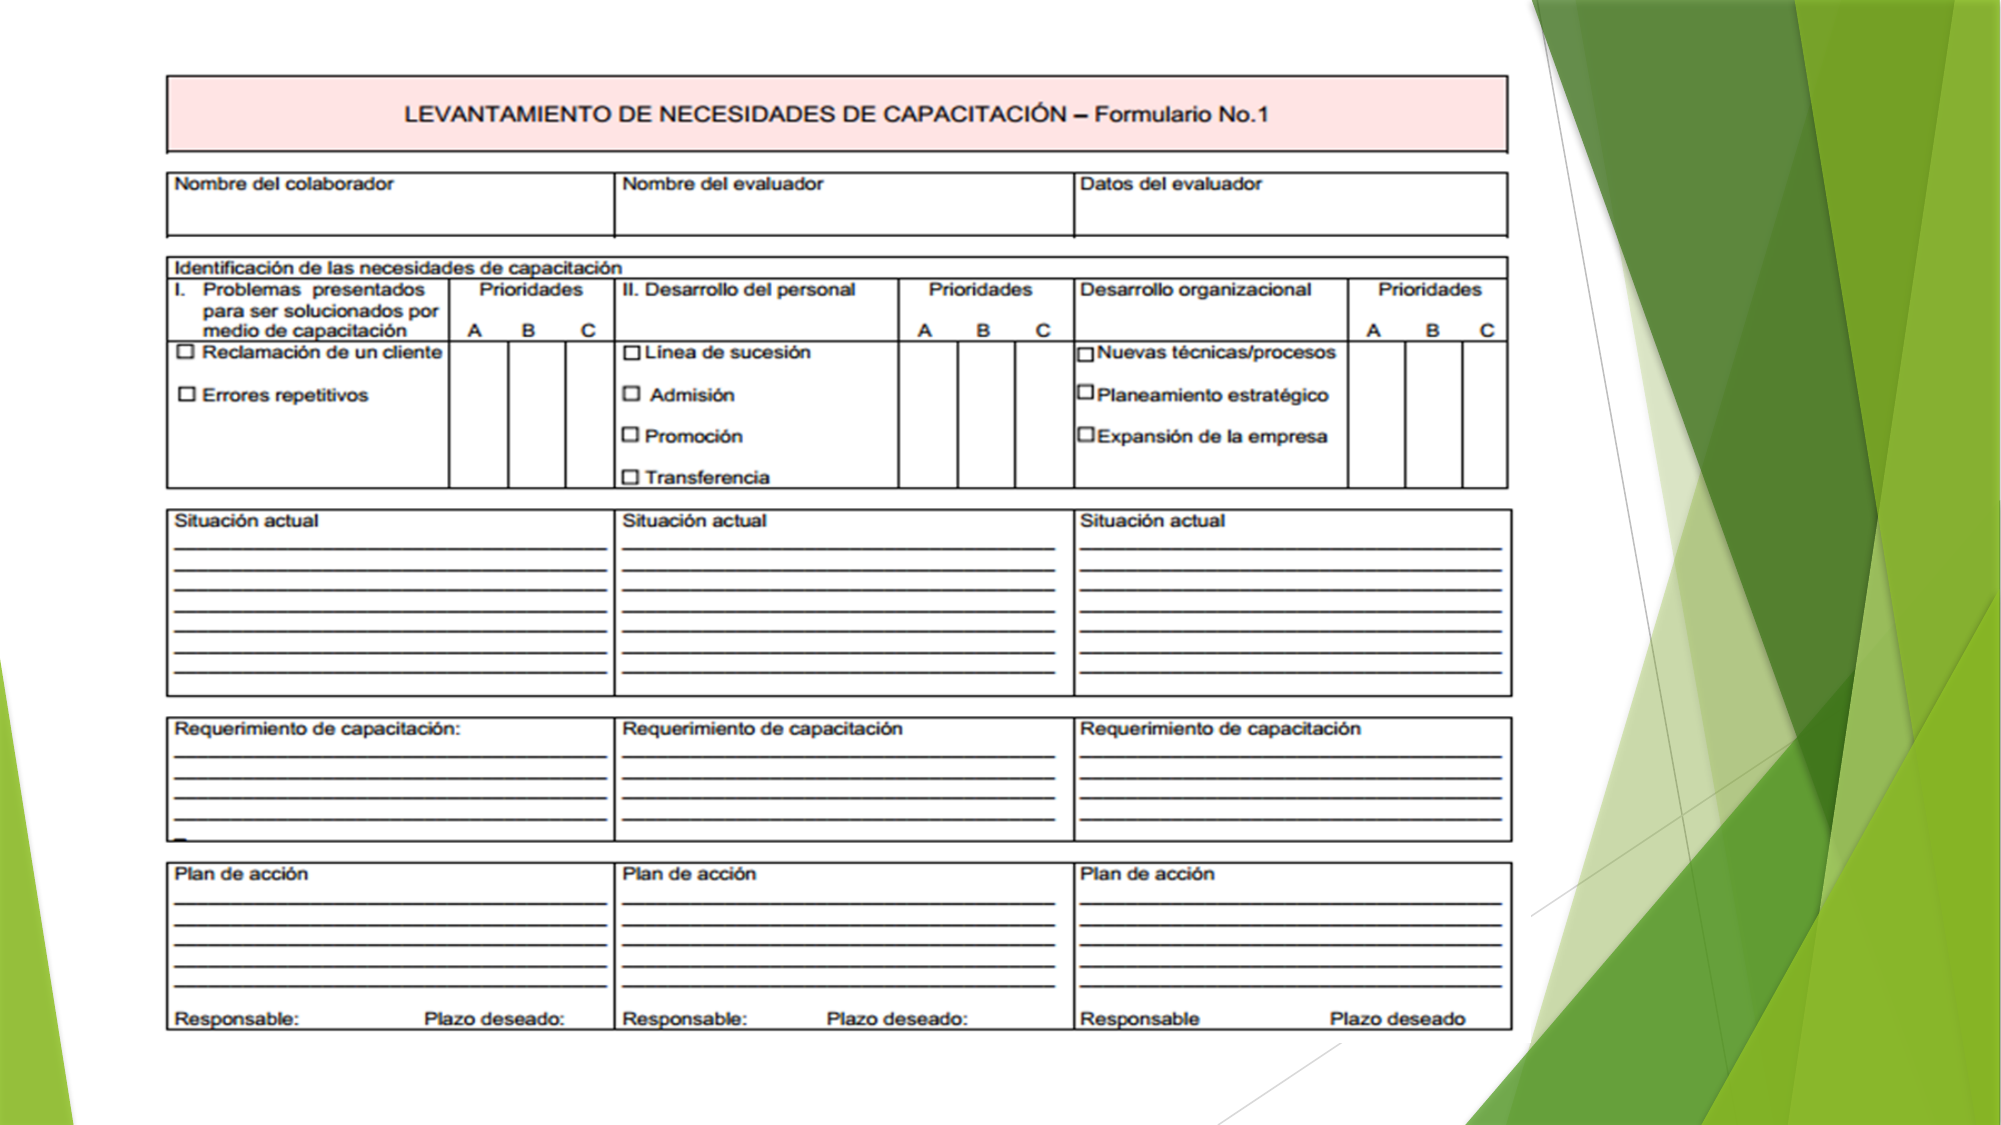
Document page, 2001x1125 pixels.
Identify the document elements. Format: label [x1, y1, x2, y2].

list [155, 67, 1531, 1043]
